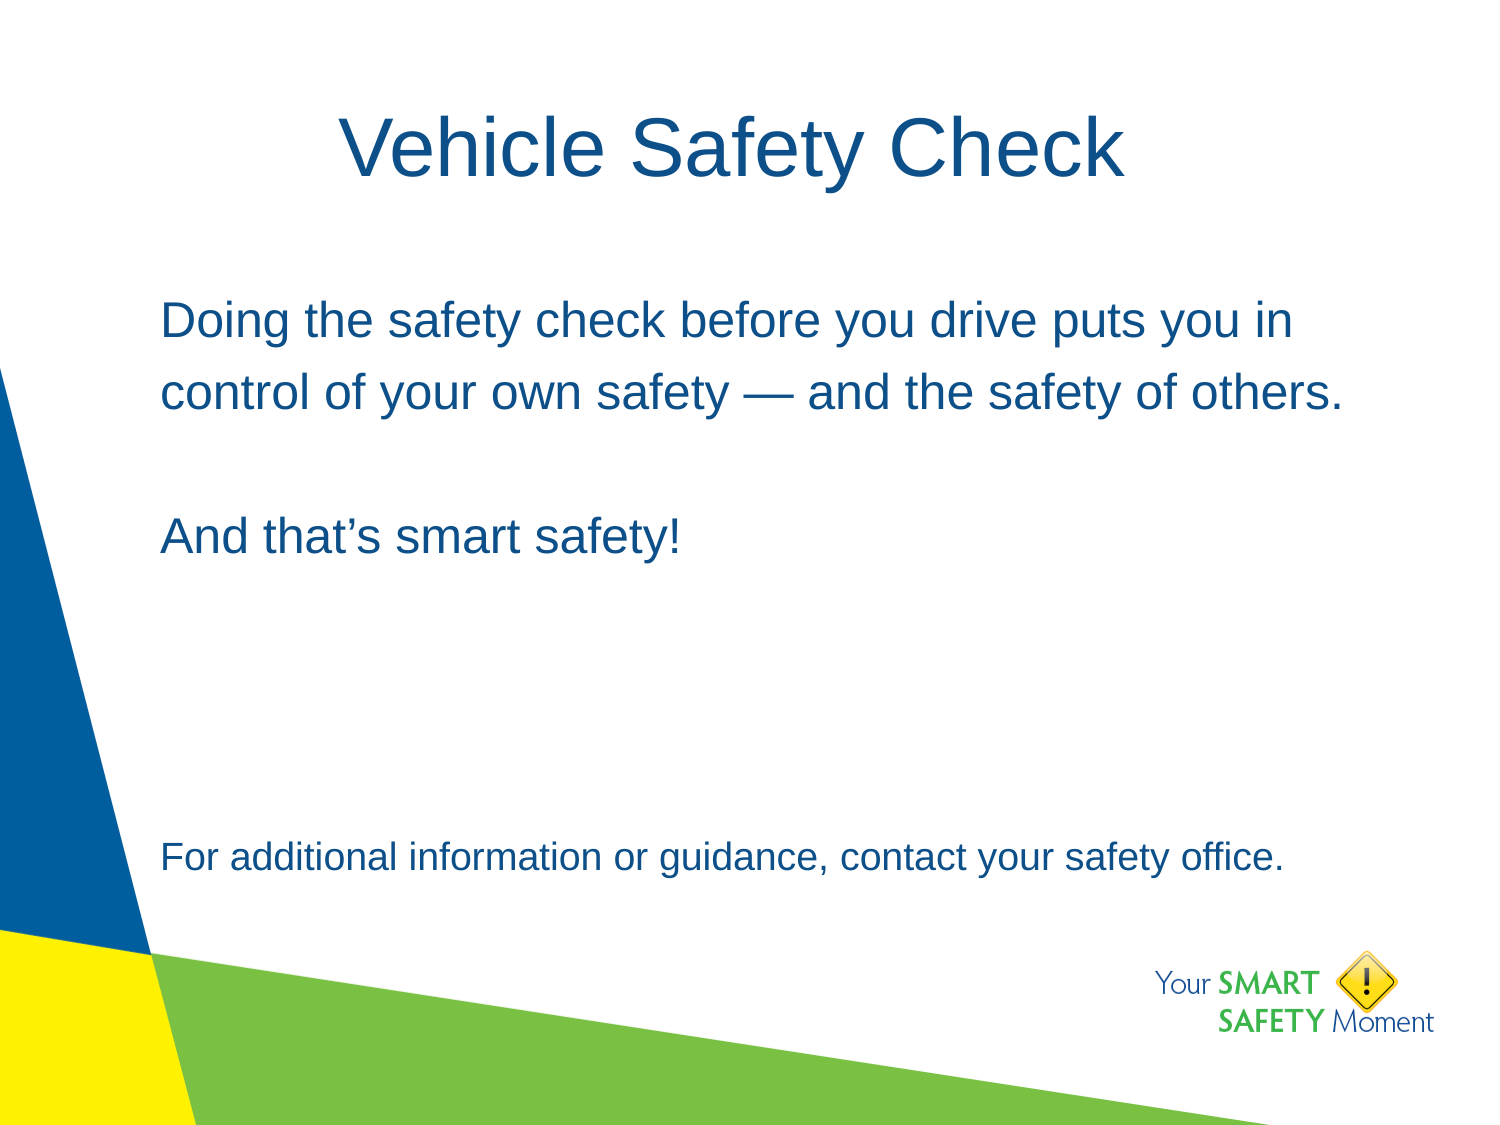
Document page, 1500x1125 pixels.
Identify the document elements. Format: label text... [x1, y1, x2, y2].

picture [0, 0, 1500, 1125]
list Doing the safety check before you drive puts you in control of your own safety — and the safety of others. And that’s smart safety! For additional information or guidance, contact your safety office. [145, 173, 1363, 902]
title Vehicle Safety Check [18, 85, 1445, 201]
